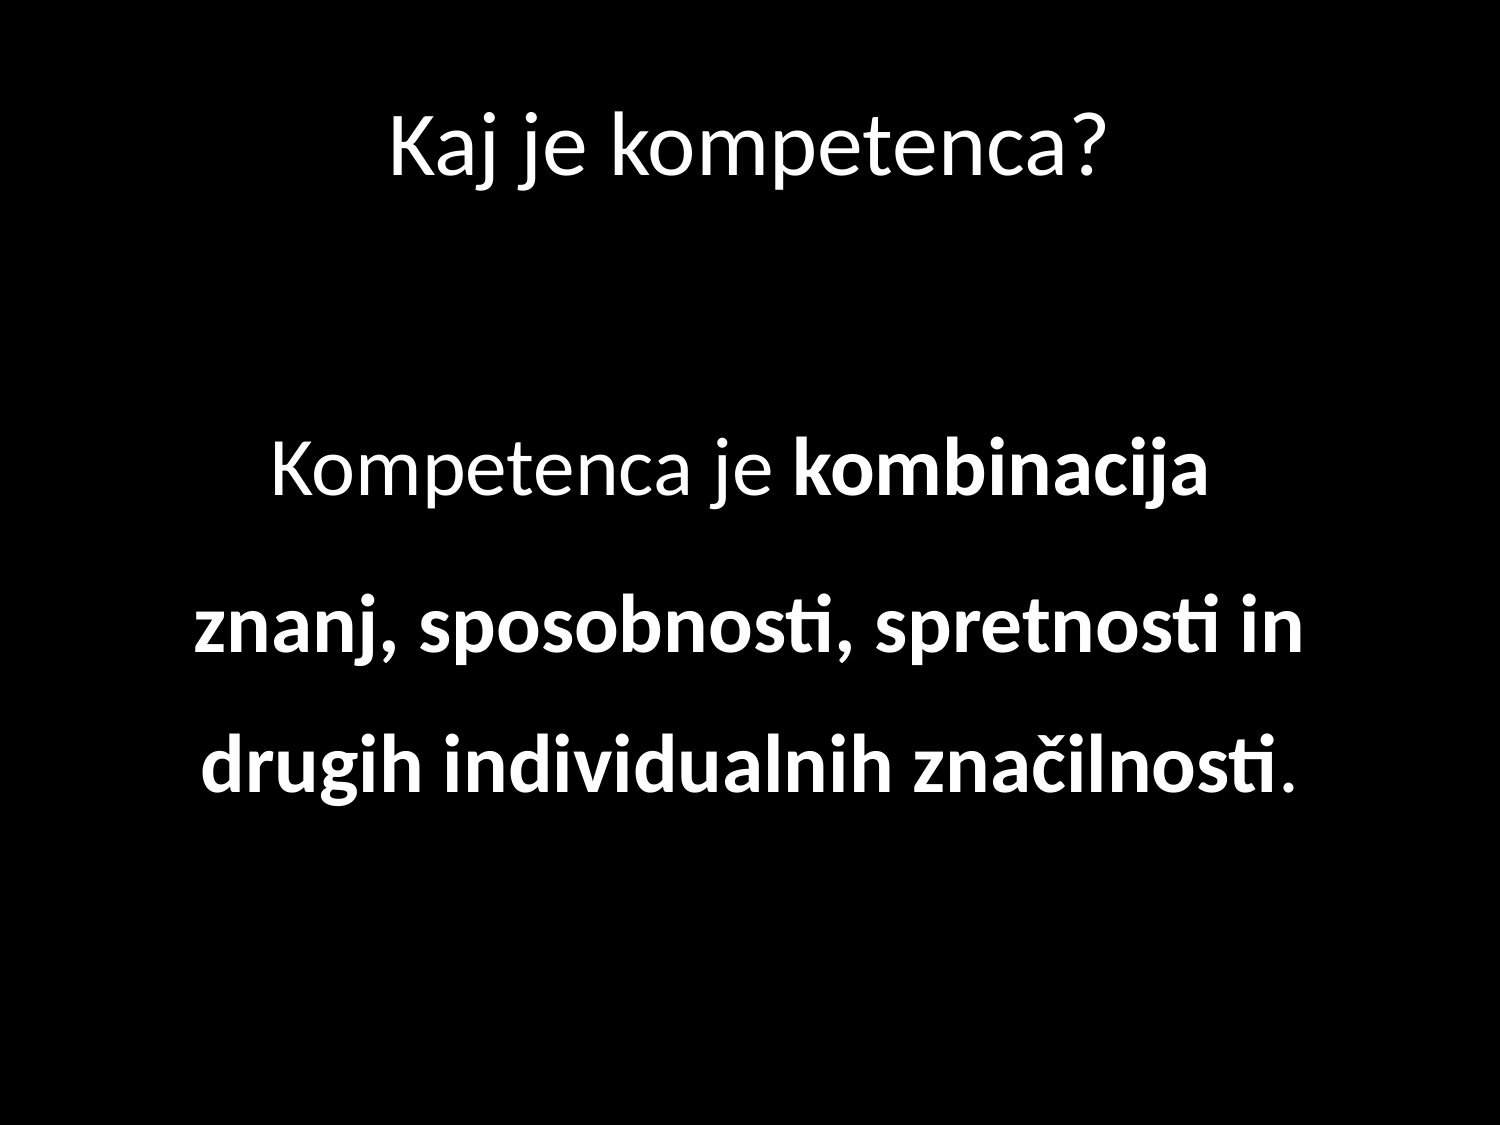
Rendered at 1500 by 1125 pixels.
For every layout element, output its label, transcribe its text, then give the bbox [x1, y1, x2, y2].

list Kompetenca je kombinacija znanj, sposobnosti, spretnosti in drugih individualnih značilnosti. [75, 364, 1425, 1107]
title Kaj je kompetenca? [75, 45, 1425, 233]
